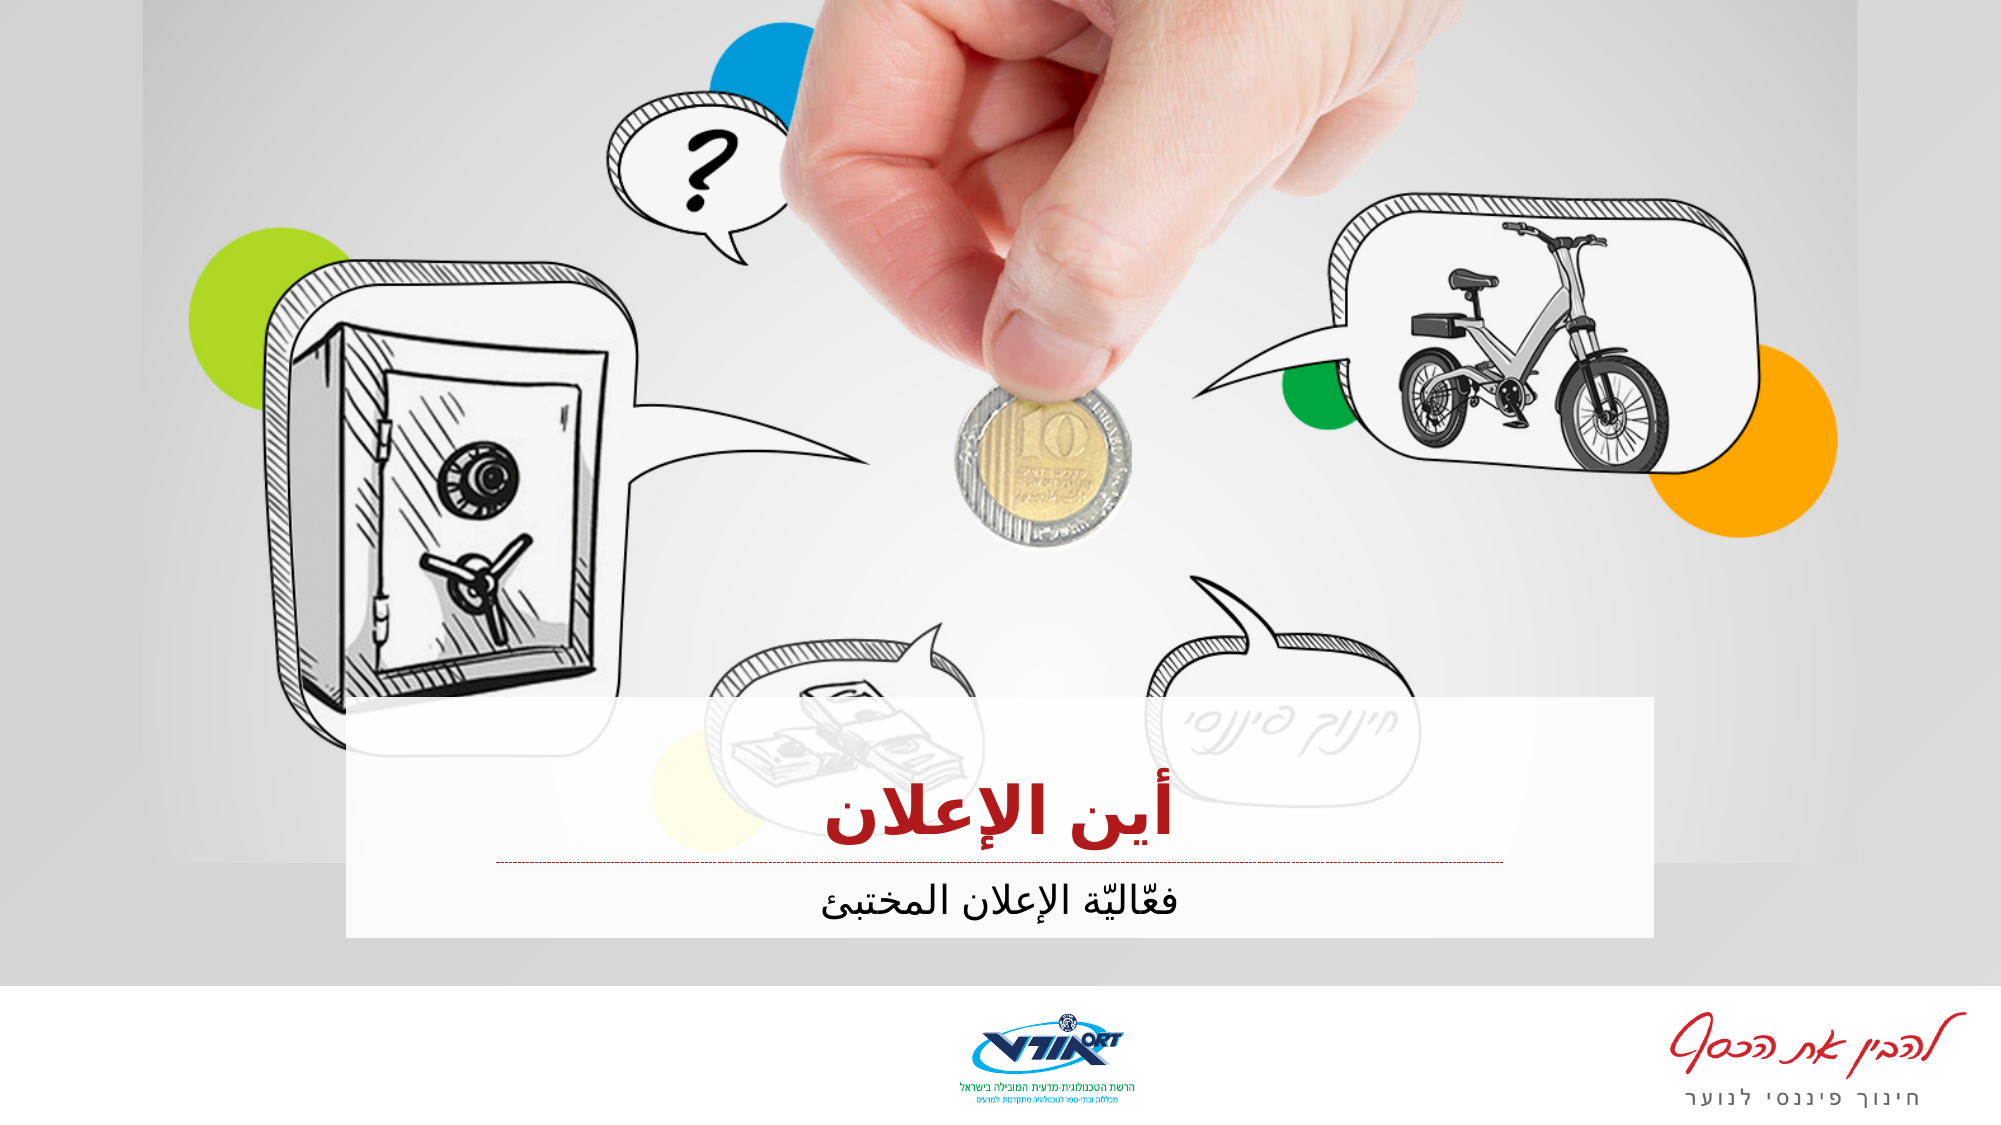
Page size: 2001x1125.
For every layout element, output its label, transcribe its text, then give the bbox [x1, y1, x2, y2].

subtitle فعّاليّة الإعلان المختبئ [346, 872, 1654, 931]
title أين الإعلان [346, 697, 1654, 858]
picture [976, 1097, 988, 1104]
picture [1024, 1097, 1031, 1103]
picture [1670, 1012, 1969, 1108]
picture [1039, 1095, 1064, 1103]
picture [1002, 1097, 1016, 1103]
picture [1065, 1097, 1073, 1103]
picture [142, 0, 1858, 863]
picture [1079, 1097, 1091, 1103]
picture [993, 1097, 1001, 1103]
picture [1106, 1097, 1118, 1103]
